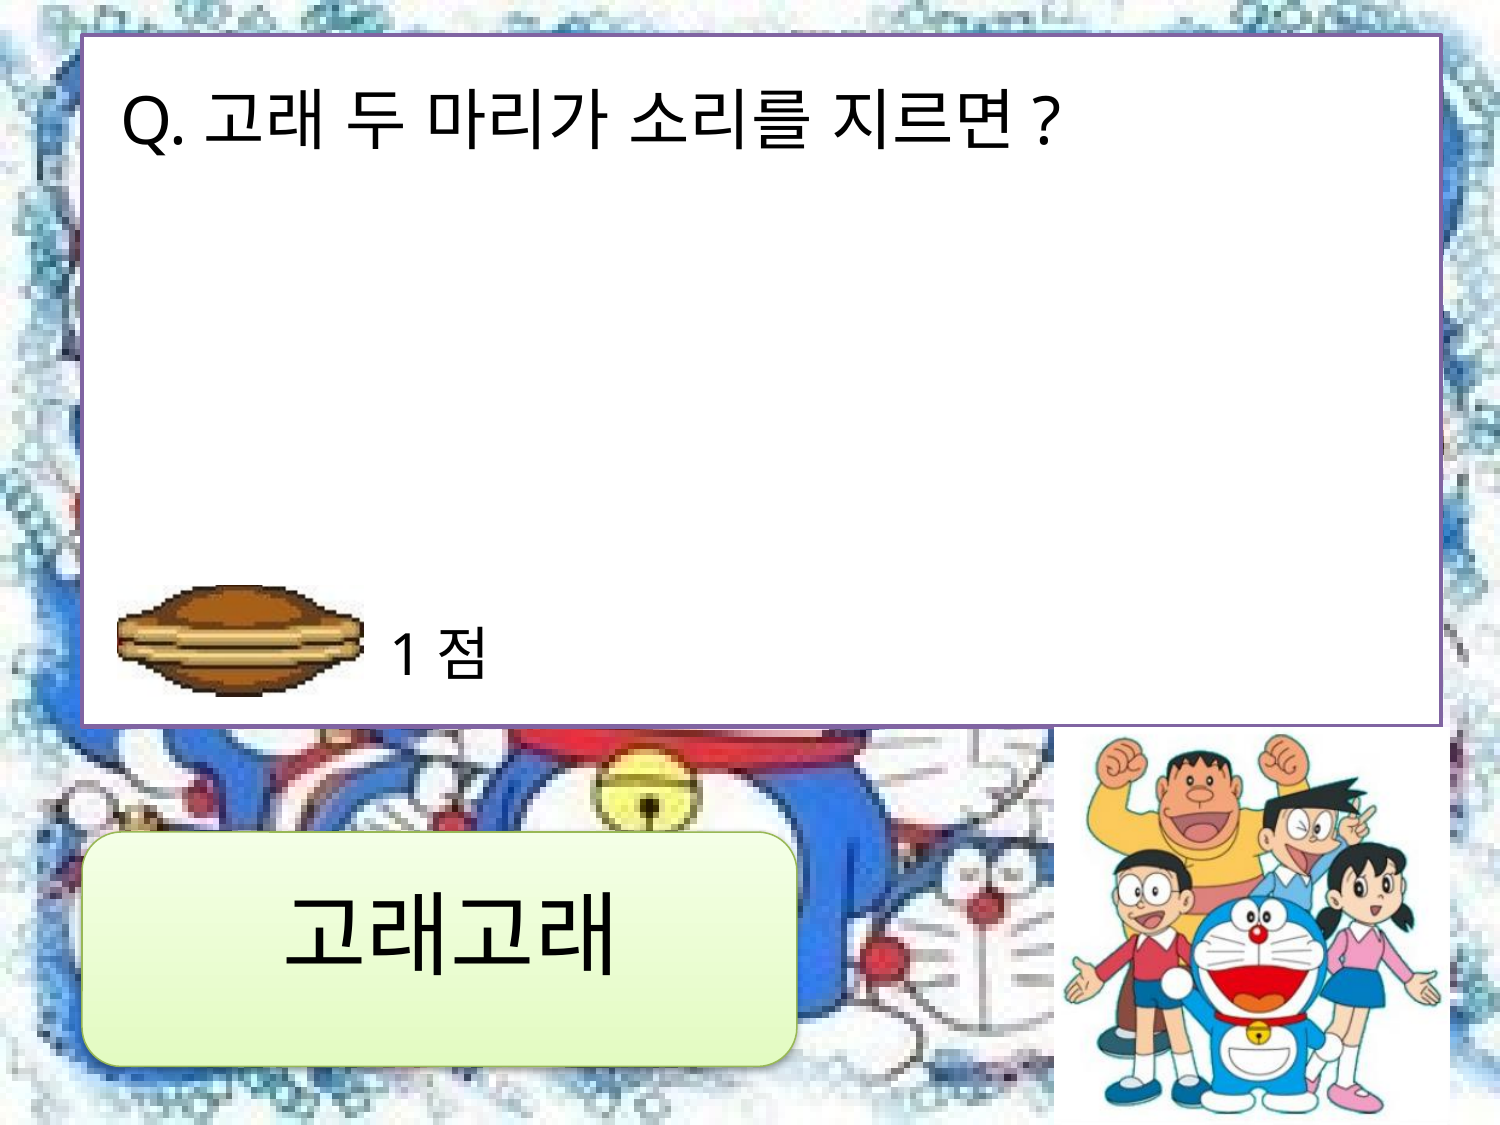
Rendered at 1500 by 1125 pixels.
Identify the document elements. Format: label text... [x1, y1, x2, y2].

picture [0, 0, 1500, 1125]
text_box Q.고래 두 마리가 소리를 지르면? [105, 70, 1407, 165]
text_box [116, 585, 598, 697]
text_box [81, 831, 798, 1068]
text_box 고래고래 [117, 869, 786, 995]
text_box [80, 33, 1443, 729]
